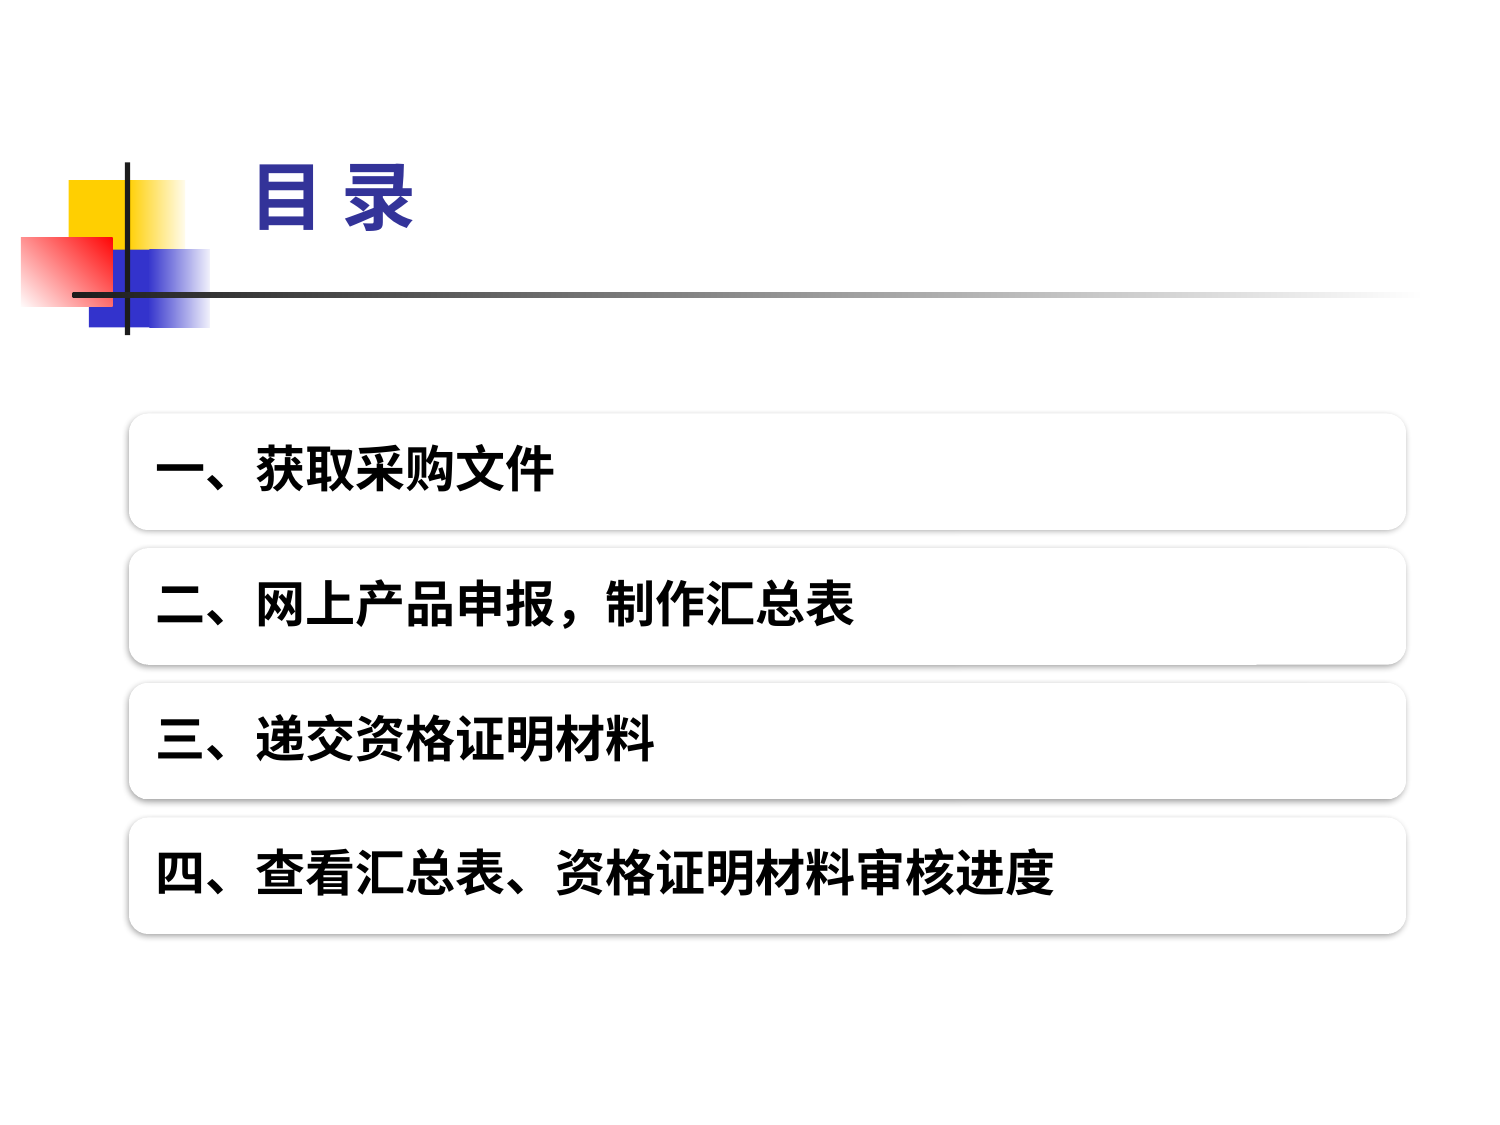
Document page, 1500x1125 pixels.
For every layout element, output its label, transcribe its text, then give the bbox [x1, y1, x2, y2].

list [128, 409, 1407, 938]
title 目 录 [234, 101, 1430, 289]
